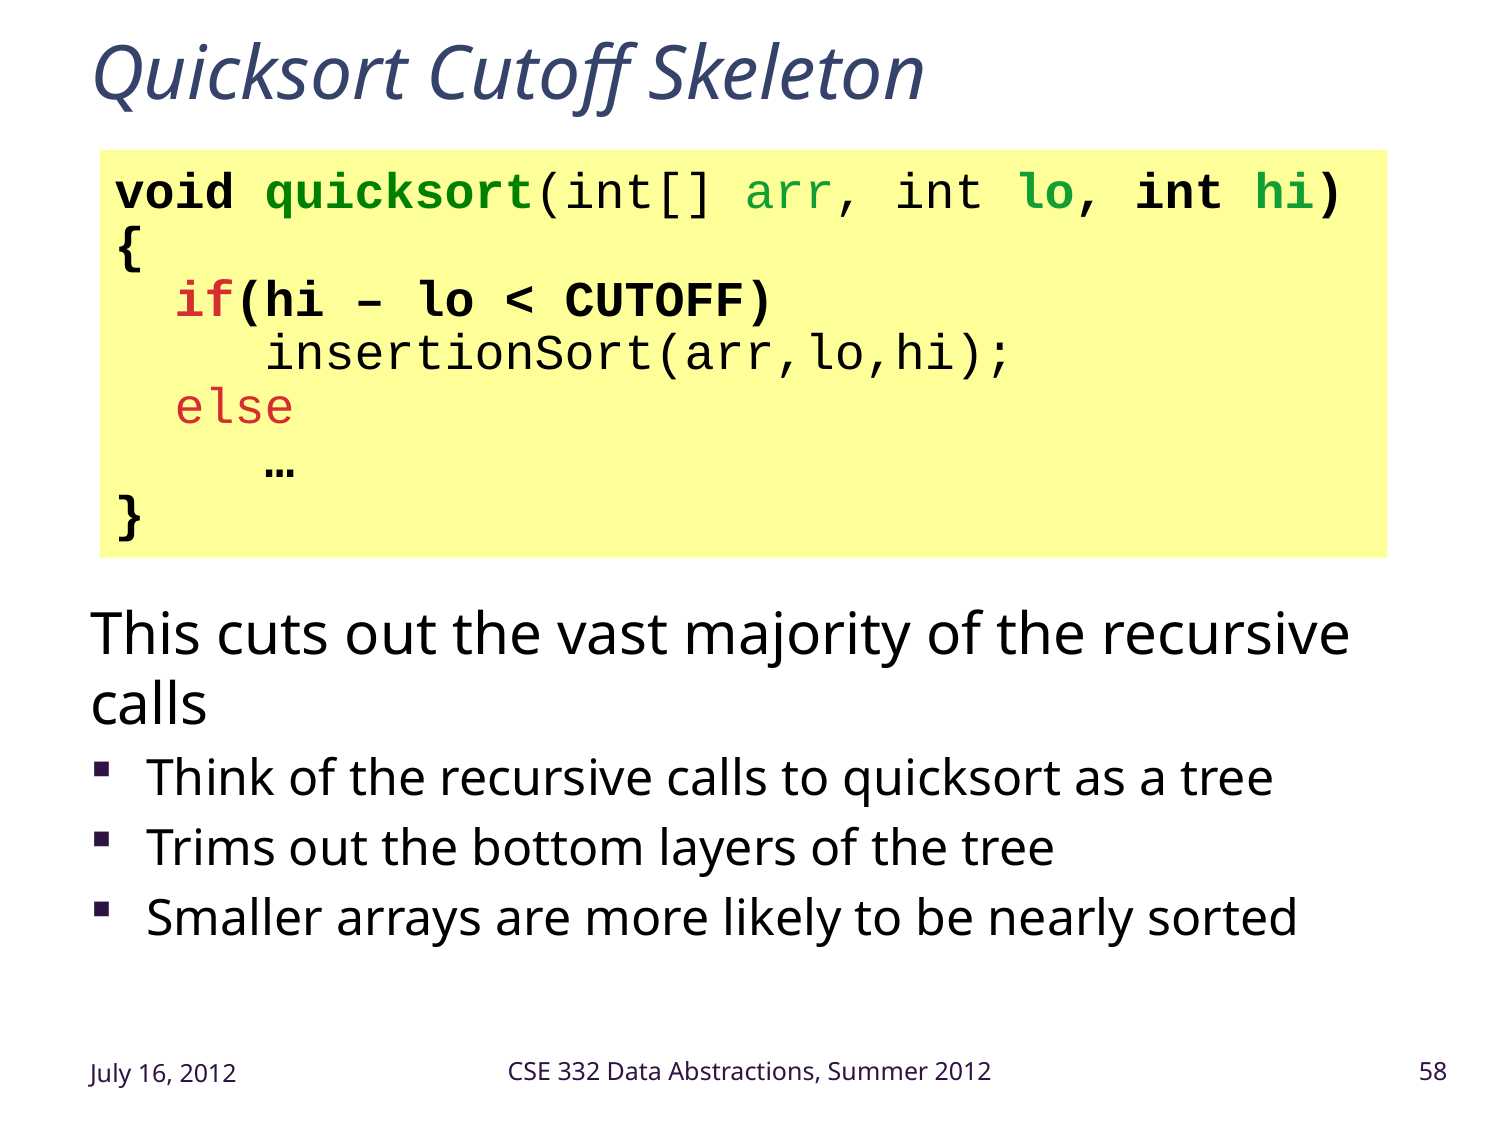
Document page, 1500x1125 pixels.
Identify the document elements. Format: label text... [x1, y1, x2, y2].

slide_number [75, 1042, 338, 1103]
list This cuts out the vast majority of the recursive calls Think of the recursive calls to quicksort as a tree Trims out the bottom layers of the tree Smaller arrays are more likely to be nearly sorted [75, 588, 1463, 1025]
text_box void quicksort(int[] arr, int lo, int hi) { if(hi – lo < CUTOFF) insertionSort(arr,lo,hi); else … } [99, 149, 1388, 558]
title Quicksort Cutoff Skeleton [75, 24, 1463, 105]
slide_number 58 [1333, 1042, 1463, 1103]
footer CSE 332 Data Abstractions, Summer 2012 [348, 1042, 1152, 1103]
